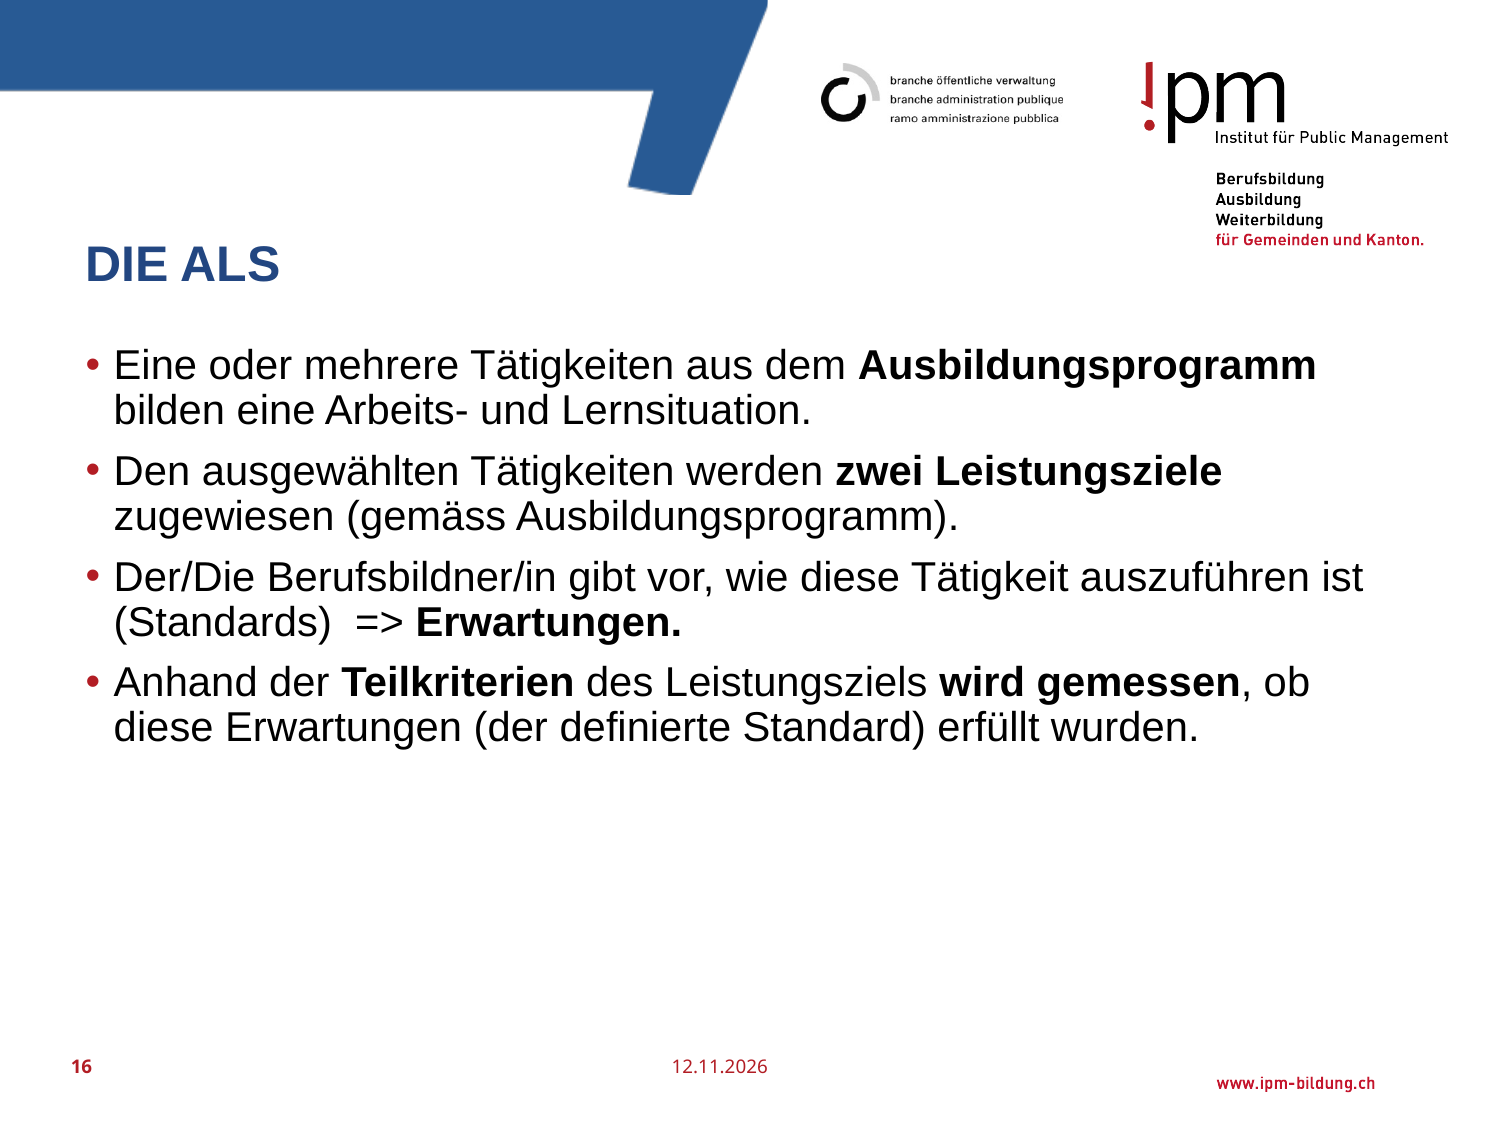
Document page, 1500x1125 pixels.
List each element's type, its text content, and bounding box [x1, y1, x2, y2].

picture [1136, 57, 1453, 250]
title Die als [70, 230, 1435, 373]
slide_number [430, 1037, 768, 1098]
slide_number 16 [70, 1037, 409, 1098]
list Eine oder mehrere Tätigkeiten aus dem Ausbildungsprogramm bilden eine Arbeits- und Lernsituation. Den ausgewählten Tätigkeiten werden zwei Leistungsziele zugewiesen (gemäss Ausbildungsprogramm). Der/Die Berufsbildner/in gibt vor, wie diese Tätigkeit auszuführen ist (Standards) => Erwartungen. Anhand der Teilkriterien des Leistungsziels wird gemessen, ob diese Erwartungen (der definierte Standard) erfüllt wurden. [70, 336, 1380, 835]
picture [821, 63, 1063, 124]
picture [1213, 1074, 1376, 1094]
